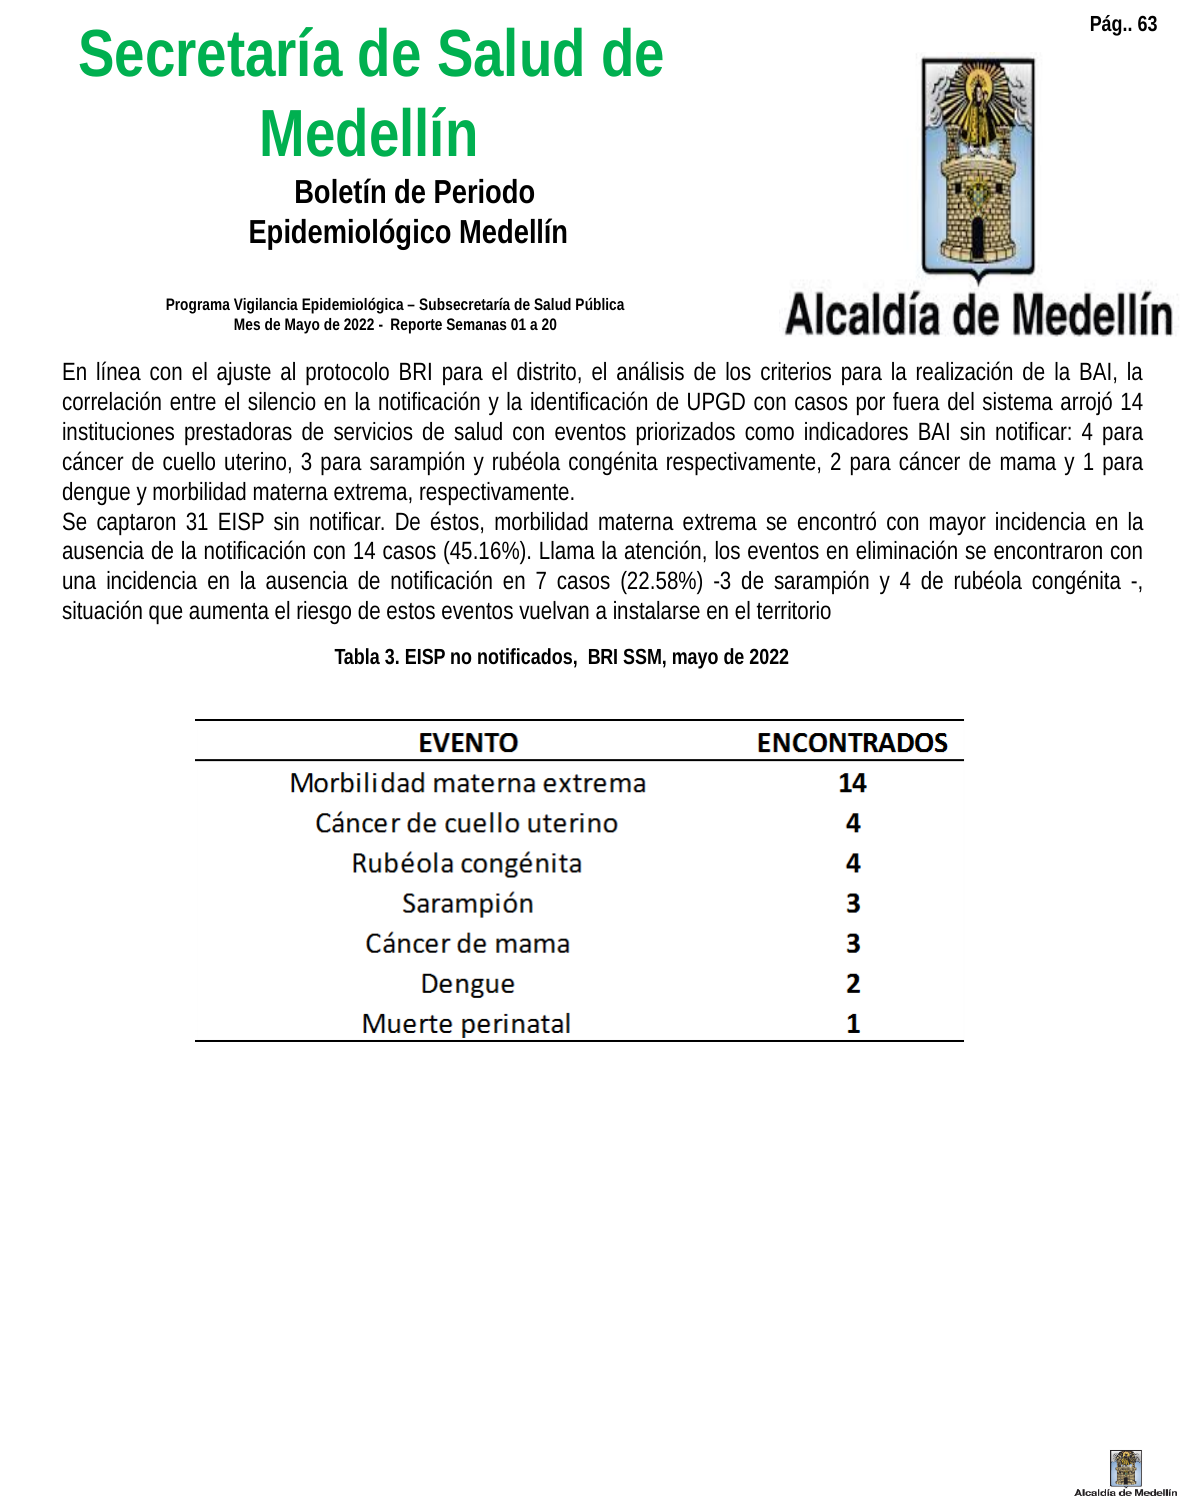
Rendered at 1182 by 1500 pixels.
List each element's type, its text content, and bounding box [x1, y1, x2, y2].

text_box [0, 2, 1182, 344]
picture [195, 719, 966, 1043]
text_box En línea con el ajuste al protocolo BRI para el distrito, el análisis de los criterios para la realización de la BAI, la correlación entre el silencio en la notificación y la identificación de UPGD con casos por fuera del sistema arrojó 14 instituciones prestadoras de servicios de salud con eventos priorizados como indicadores BAI sin notificar: 4 para cáncer de cuello uterino, 3 para sarampión y rubéola congénita respectivamente, 2 para cáncer de mama y 1 para dengue y morbilidad materna extrema, respectivamente. Se captaron 31 EISP sin notificar. De éstos, morbilidad materna extrema se encontró con mayor incidencia en la ausencia de la notificación con 14 casos (45.16%). Llama la atención, los eventos en eliminación se encontraron con una incidencia en la ausencia de notificación en 7 casos (22.58%) -3 de sarampión y 4 de rubéola congénita -, situación que aumenta el riesgo de estos eventos vuelvan a instalarse en el territorio [47, 351, 1162, 633]
picture [1074, 1448, 1177, 1496]
text_box Tabla 3. EISP no notificados, BRI SSM, mayo de 2022 [283, 635, 842, 677]
